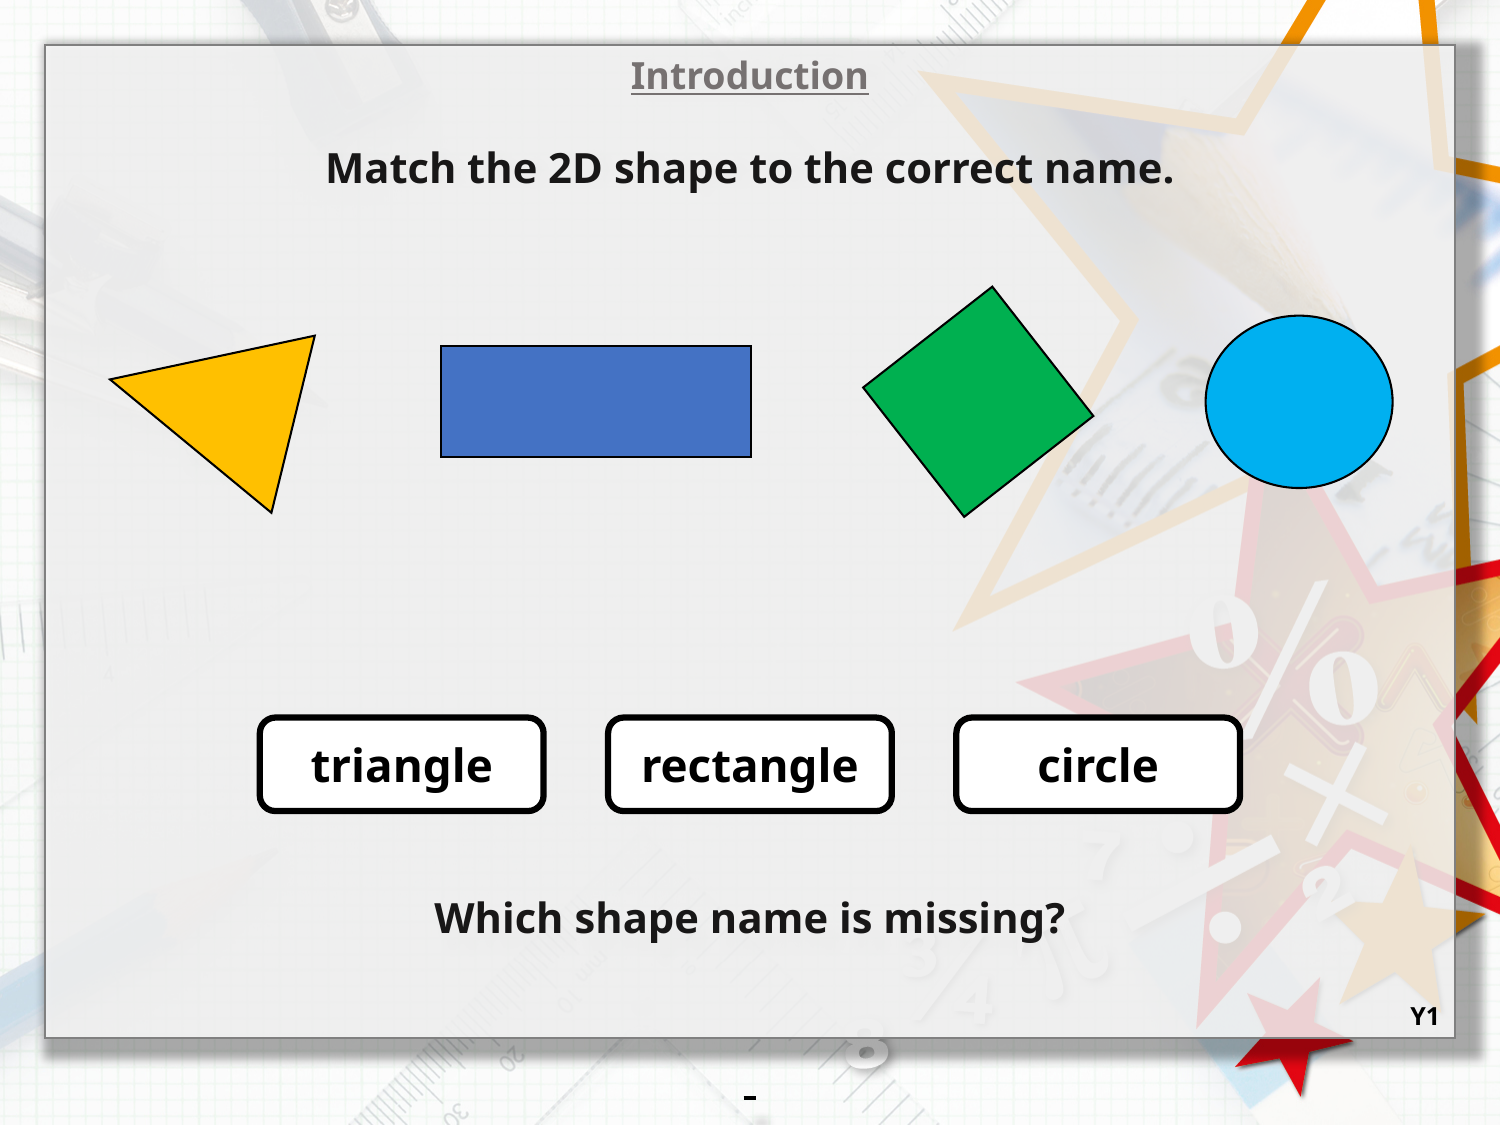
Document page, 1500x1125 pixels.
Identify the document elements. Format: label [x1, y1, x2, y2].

text_box [107, 310, 1393, 493]
picture [0, 0, 1500, 1125]
text_box [259, 717, 1241, 812]
